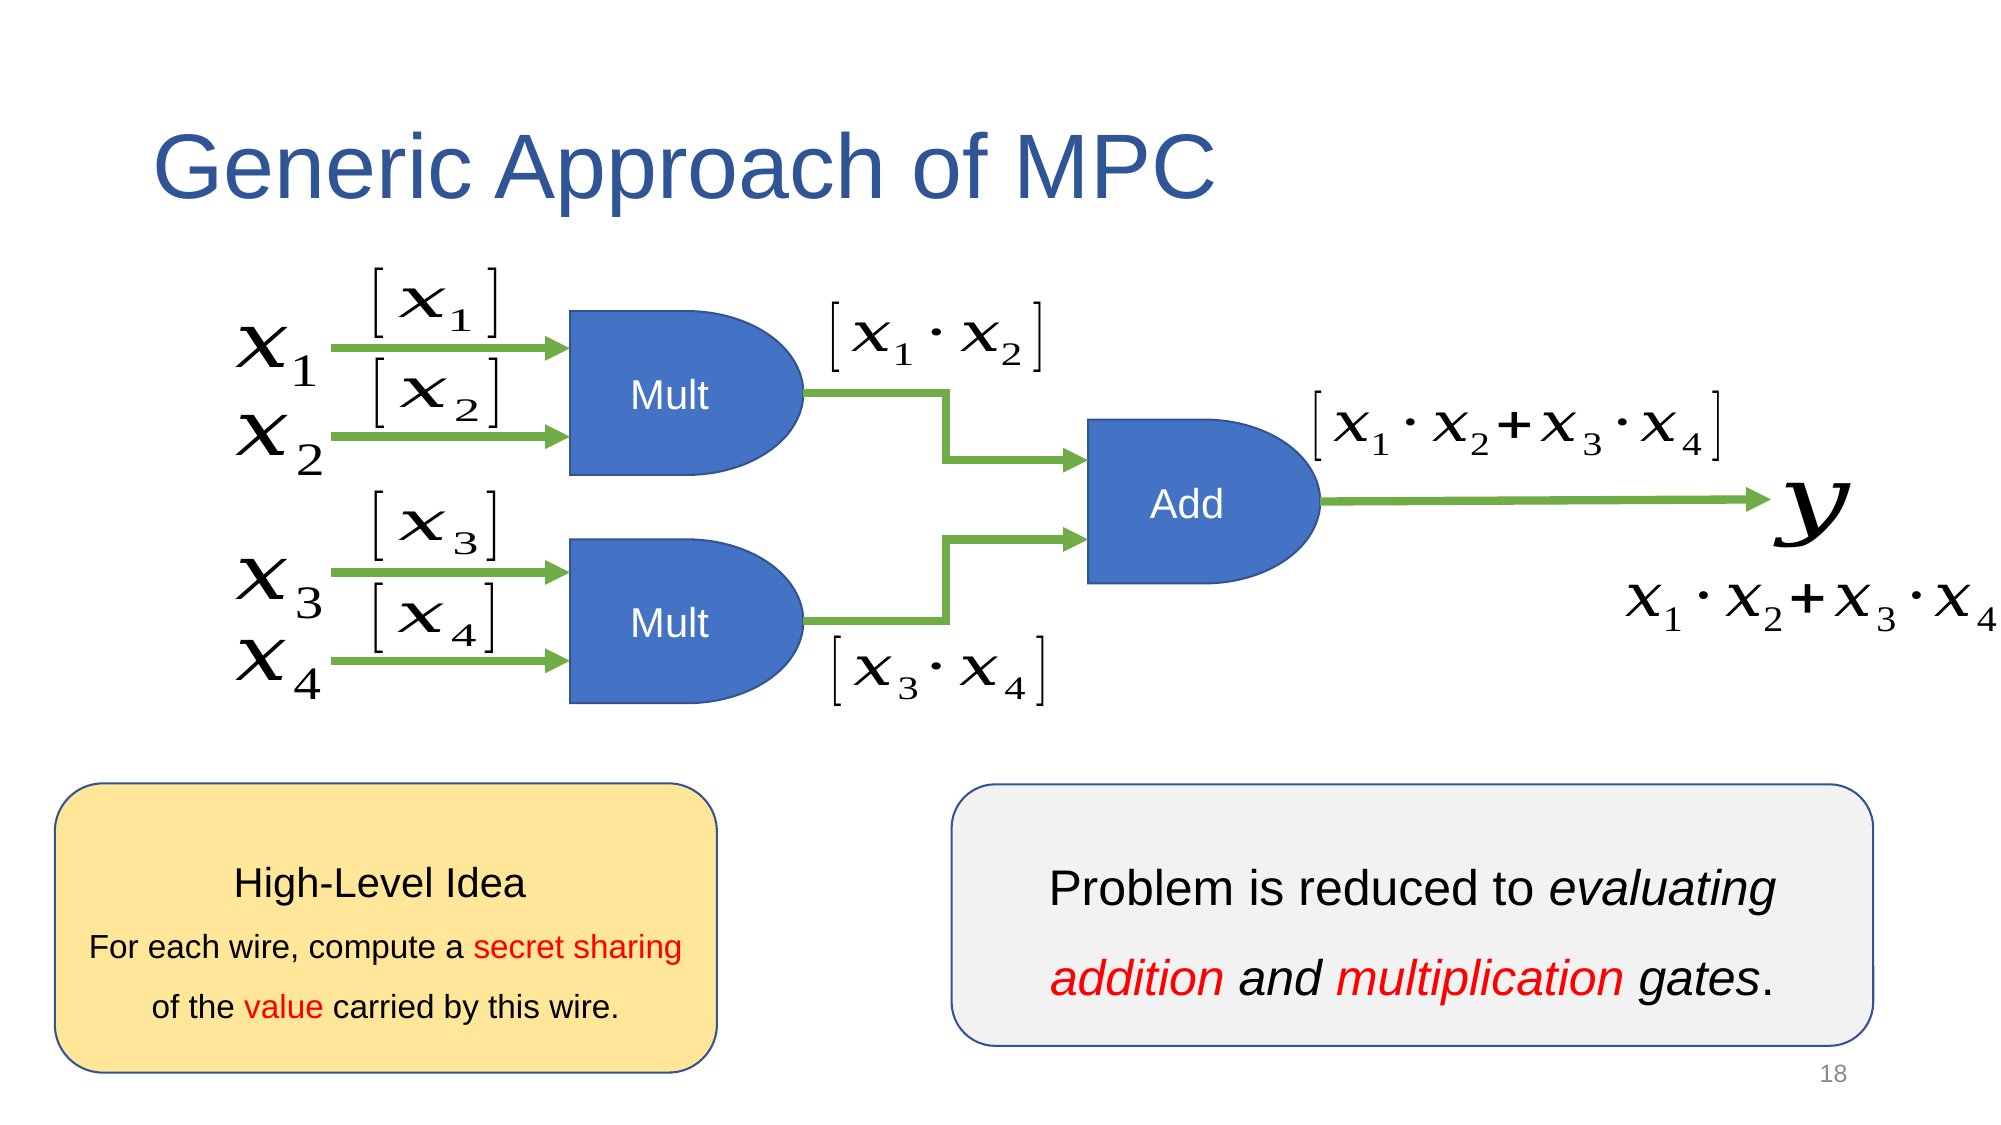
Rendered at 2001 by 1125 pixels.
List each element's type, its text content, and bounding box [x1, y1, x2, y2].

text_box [229, 266, 1863, 710]
text_box Problem is reduced to evaluating addition and multiplication gates. [950, 783, 1875, 1047]
slide_number 18 [1412, 1042, 1863, 1103]
text_box High-Level Idea For each wire, compute a secret sharing of the value carried by this wire. [53, 782, 718, 1074]
title Generic Approach of MPC [137, 59, 1863, 278]
